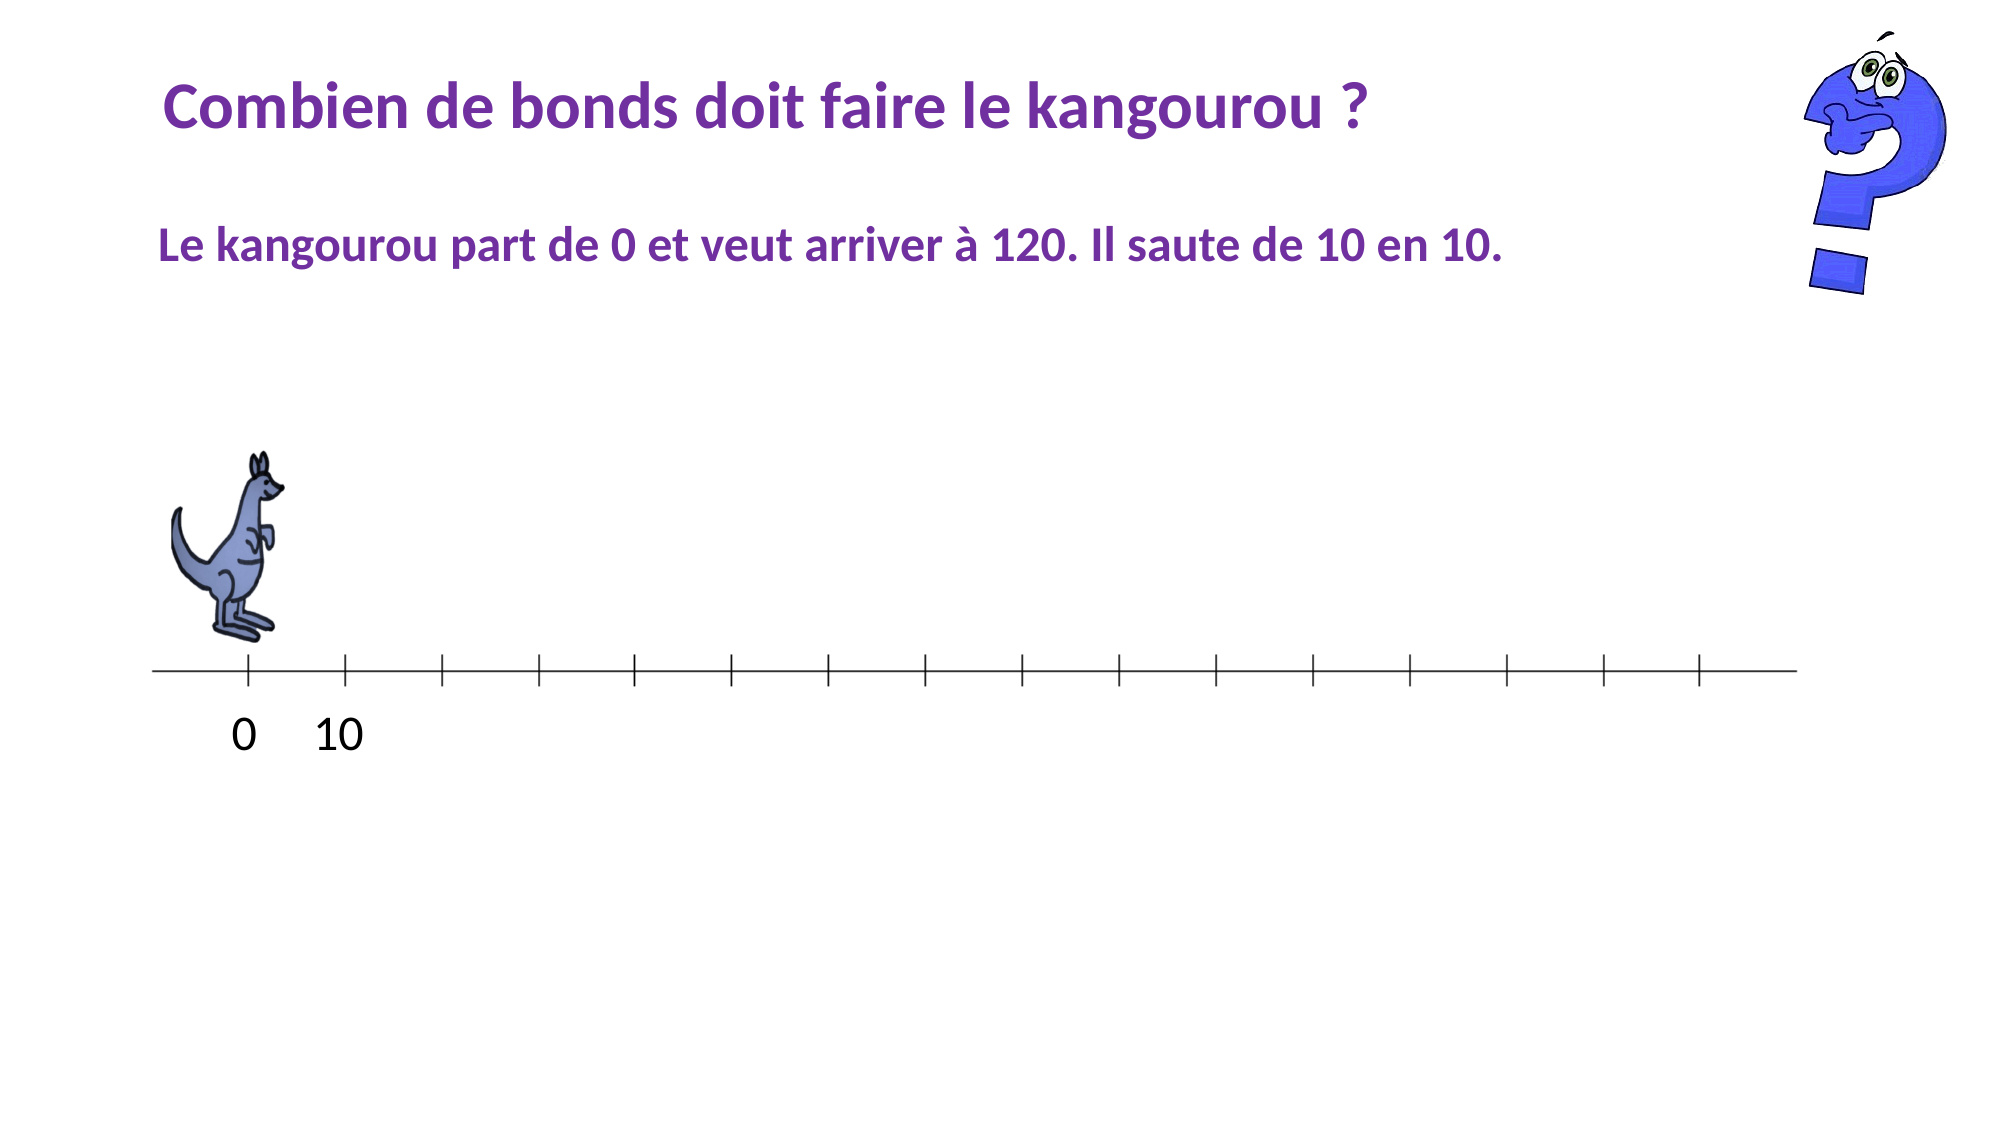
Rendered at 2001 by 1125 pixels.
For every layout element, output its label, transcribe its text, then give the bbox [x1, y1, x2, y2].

picture [1782, 22, 1948, 297]
text_box Combien de bonds doit faire le kangourou ? [148, 54, 1386, 149]
text_box Le kangourou part de 0 et veut arriver à 120. Il saute de 10 en 10. [143, 200, 1727, 279]
text_box 0 10 [213, 693, 393, 768]
picture [143, 642, 1827, 693]
picture [131, 490, 325, 604]
